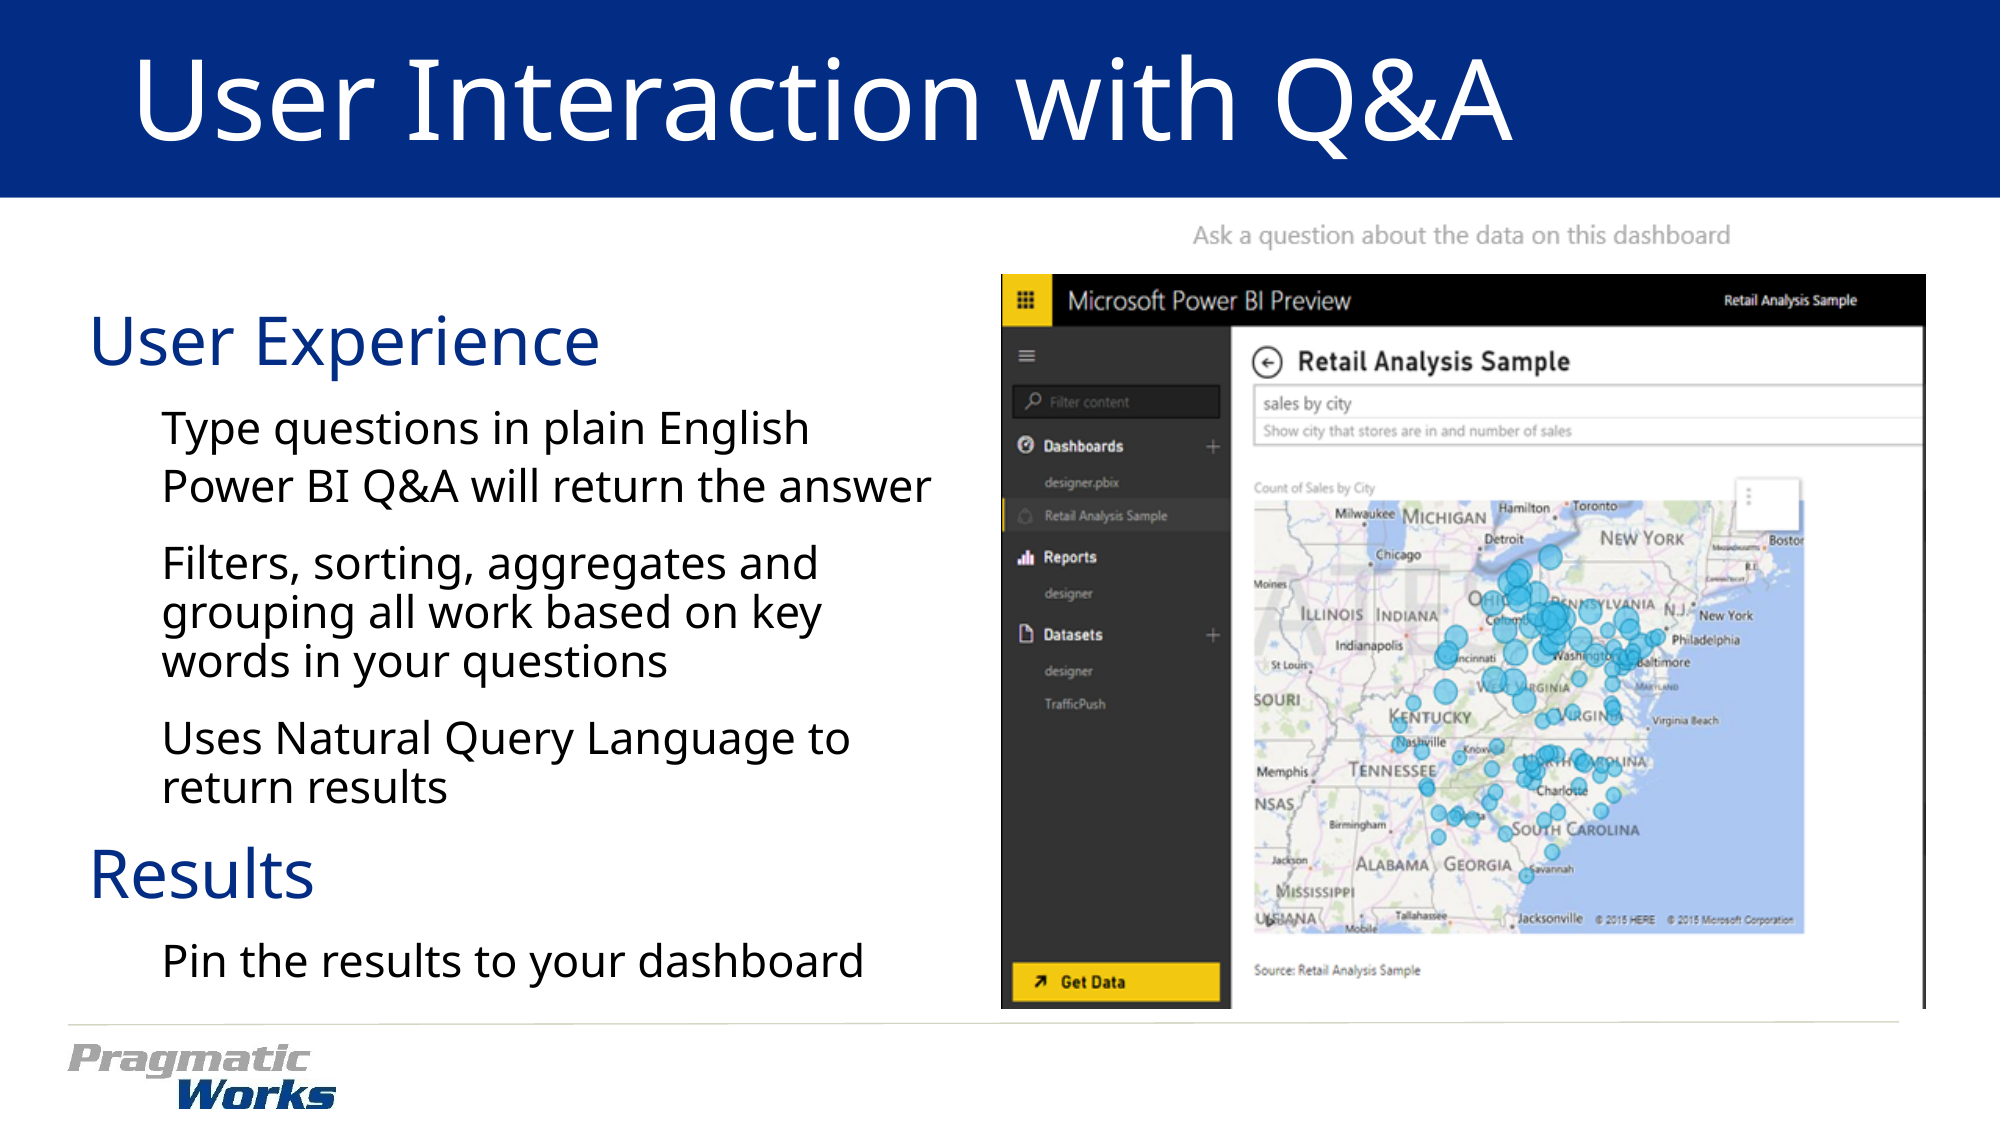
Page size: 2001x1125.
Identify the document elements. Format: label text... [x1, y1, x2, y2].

picture [1187, 212, 1741, 257]
list User Experience Type questions in plain English Power BI Q&A will return the answer Filters, sorting, aggregates and grouping all work based on key words in your questions Uses Natural Query Language to return results Results Pin the results to your dashboard [73, 299, 950, 1014]
title User Interaction with Q&A [115, 17, 1841, 192]
picture [1001, 274, 1926, 1009]
picture [67, 1044, 336, 1109]
